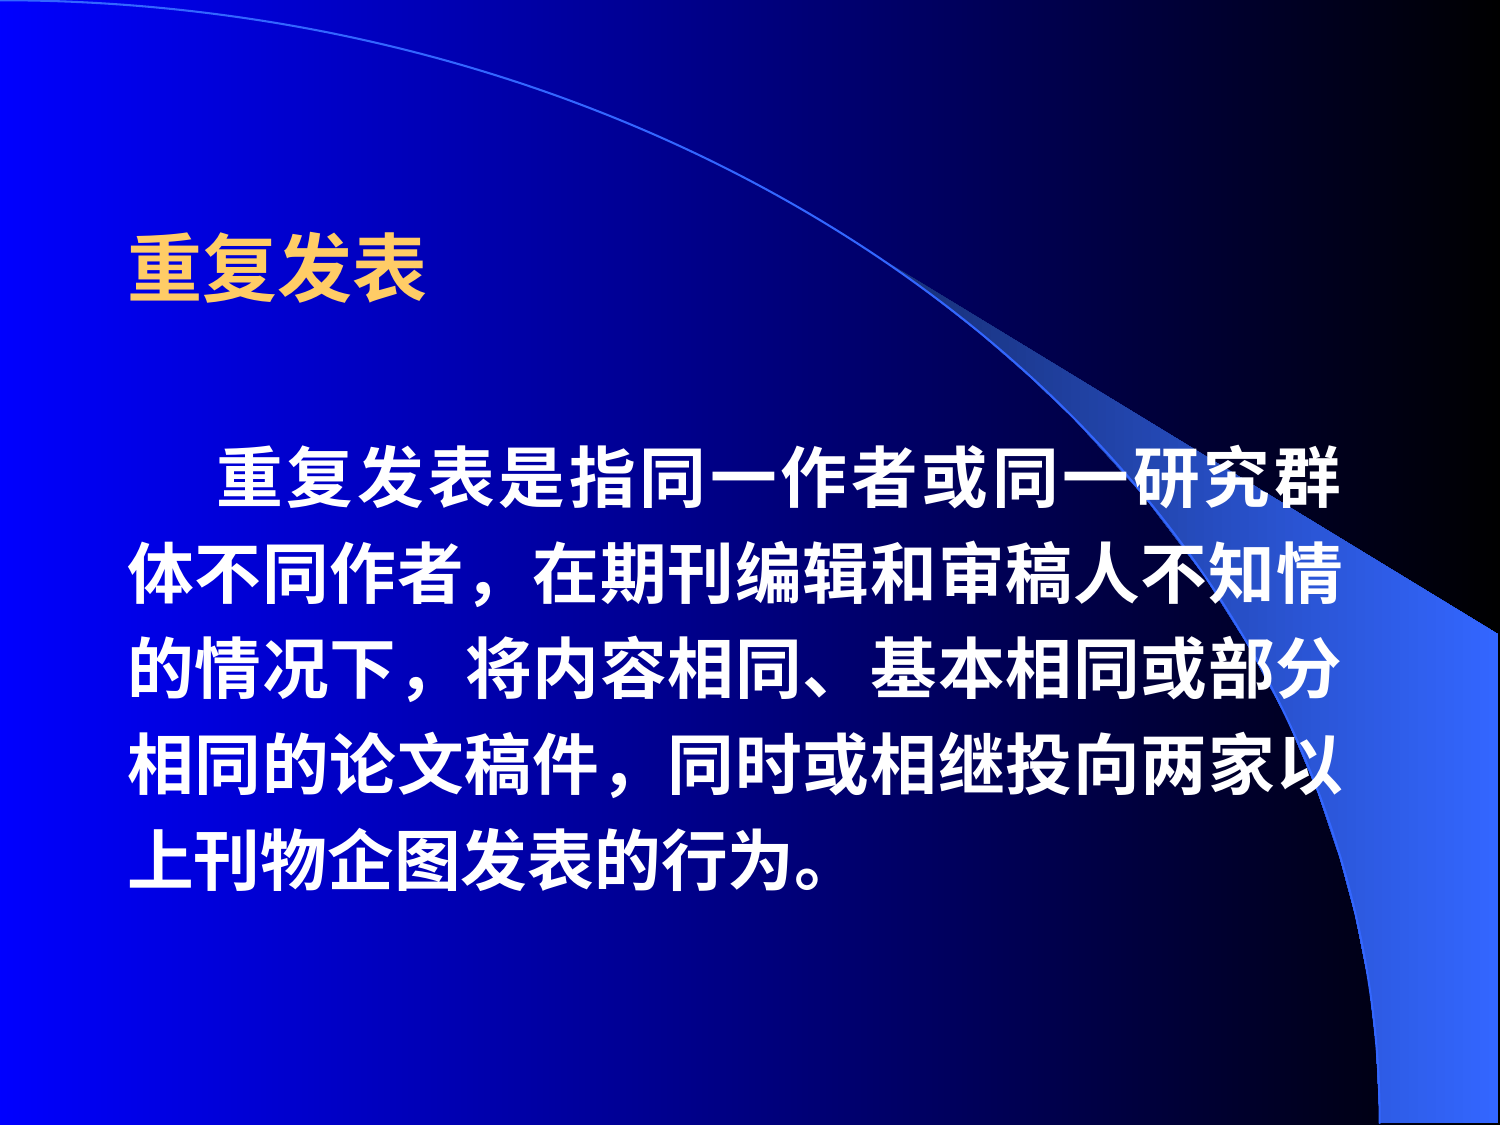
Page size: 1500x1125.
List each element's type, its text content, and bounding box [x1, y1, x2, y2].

text_box 重复发表 重复发表是指同一作者或同一研究群体不同作者，在期刊编辑和审稿人不知情的情况下，将内容相同、基本相同或部分相同的论文稿件，同时或相继投向两家以上刊物企图发表的行为。 [112, 196, 1358, 907]
